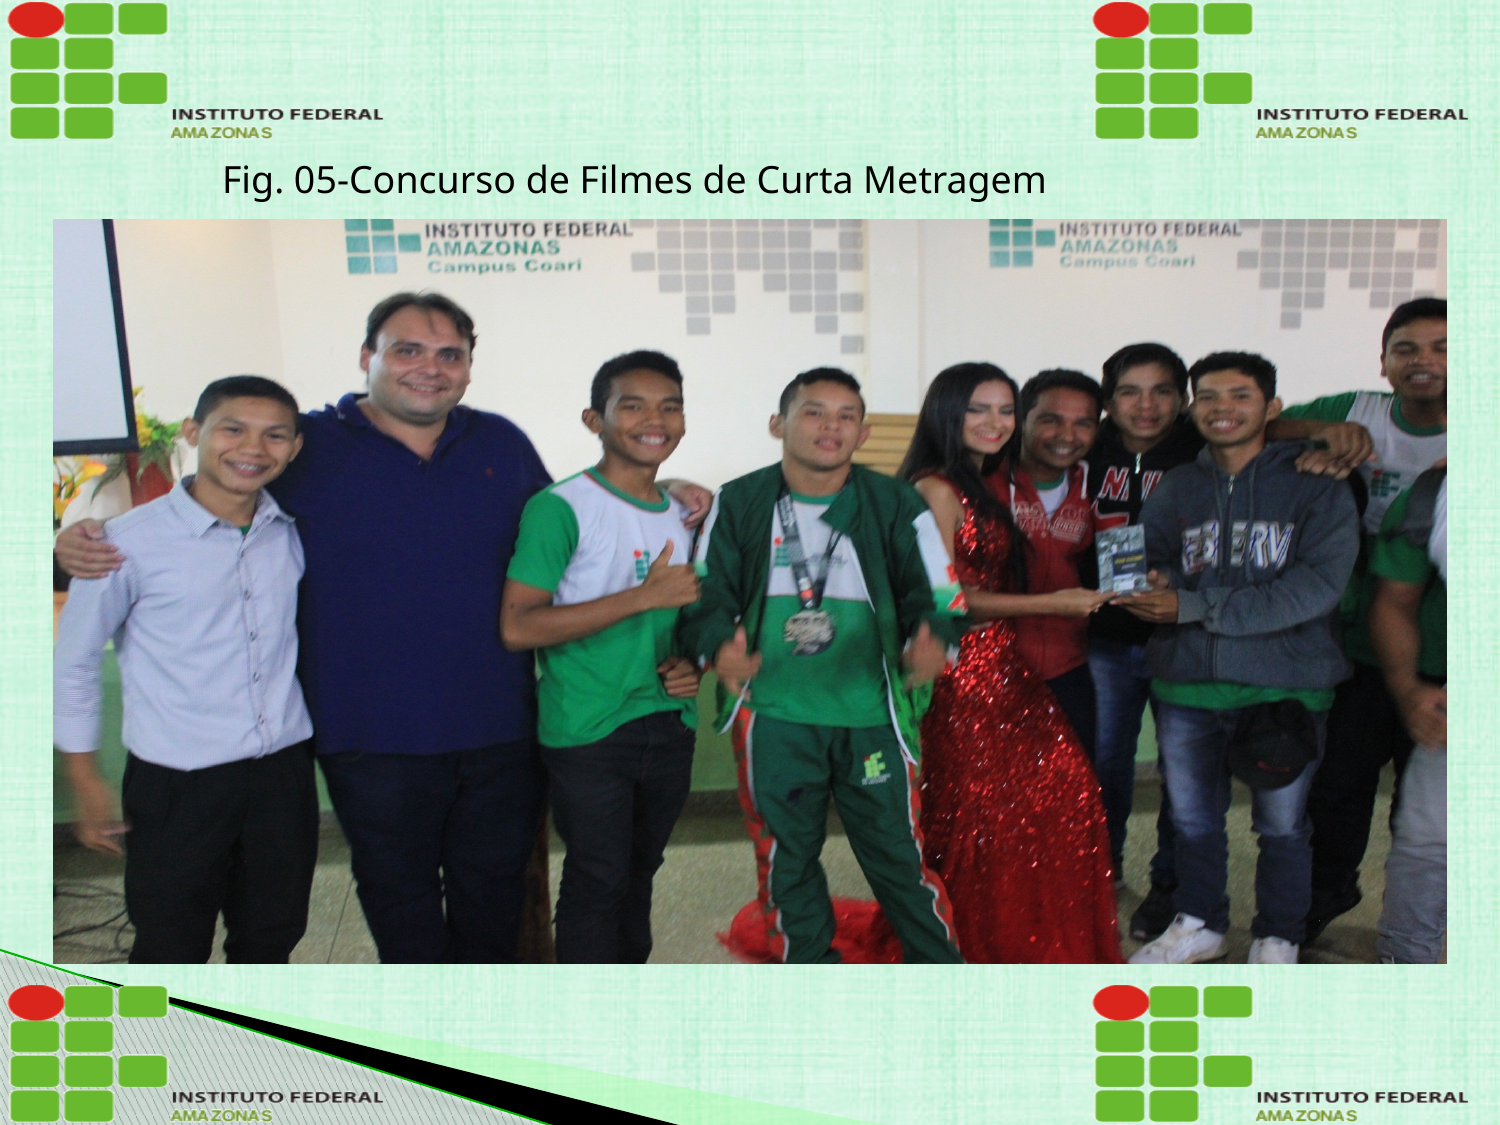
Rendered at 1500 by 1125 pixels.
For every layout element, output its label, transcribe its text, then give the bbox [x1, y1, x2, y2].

picture [1084, 0, 1500, 142]
picture [1084, 982, 1500, 1125]
picture [0, 0, 415, 142]
picture [0, 982, 415, 1125]
picture [52, 219, 1448, 965]
text_box Fig. 05-Concurso de Filmes de Curta Metragem [207, 148, 1210, 209]
